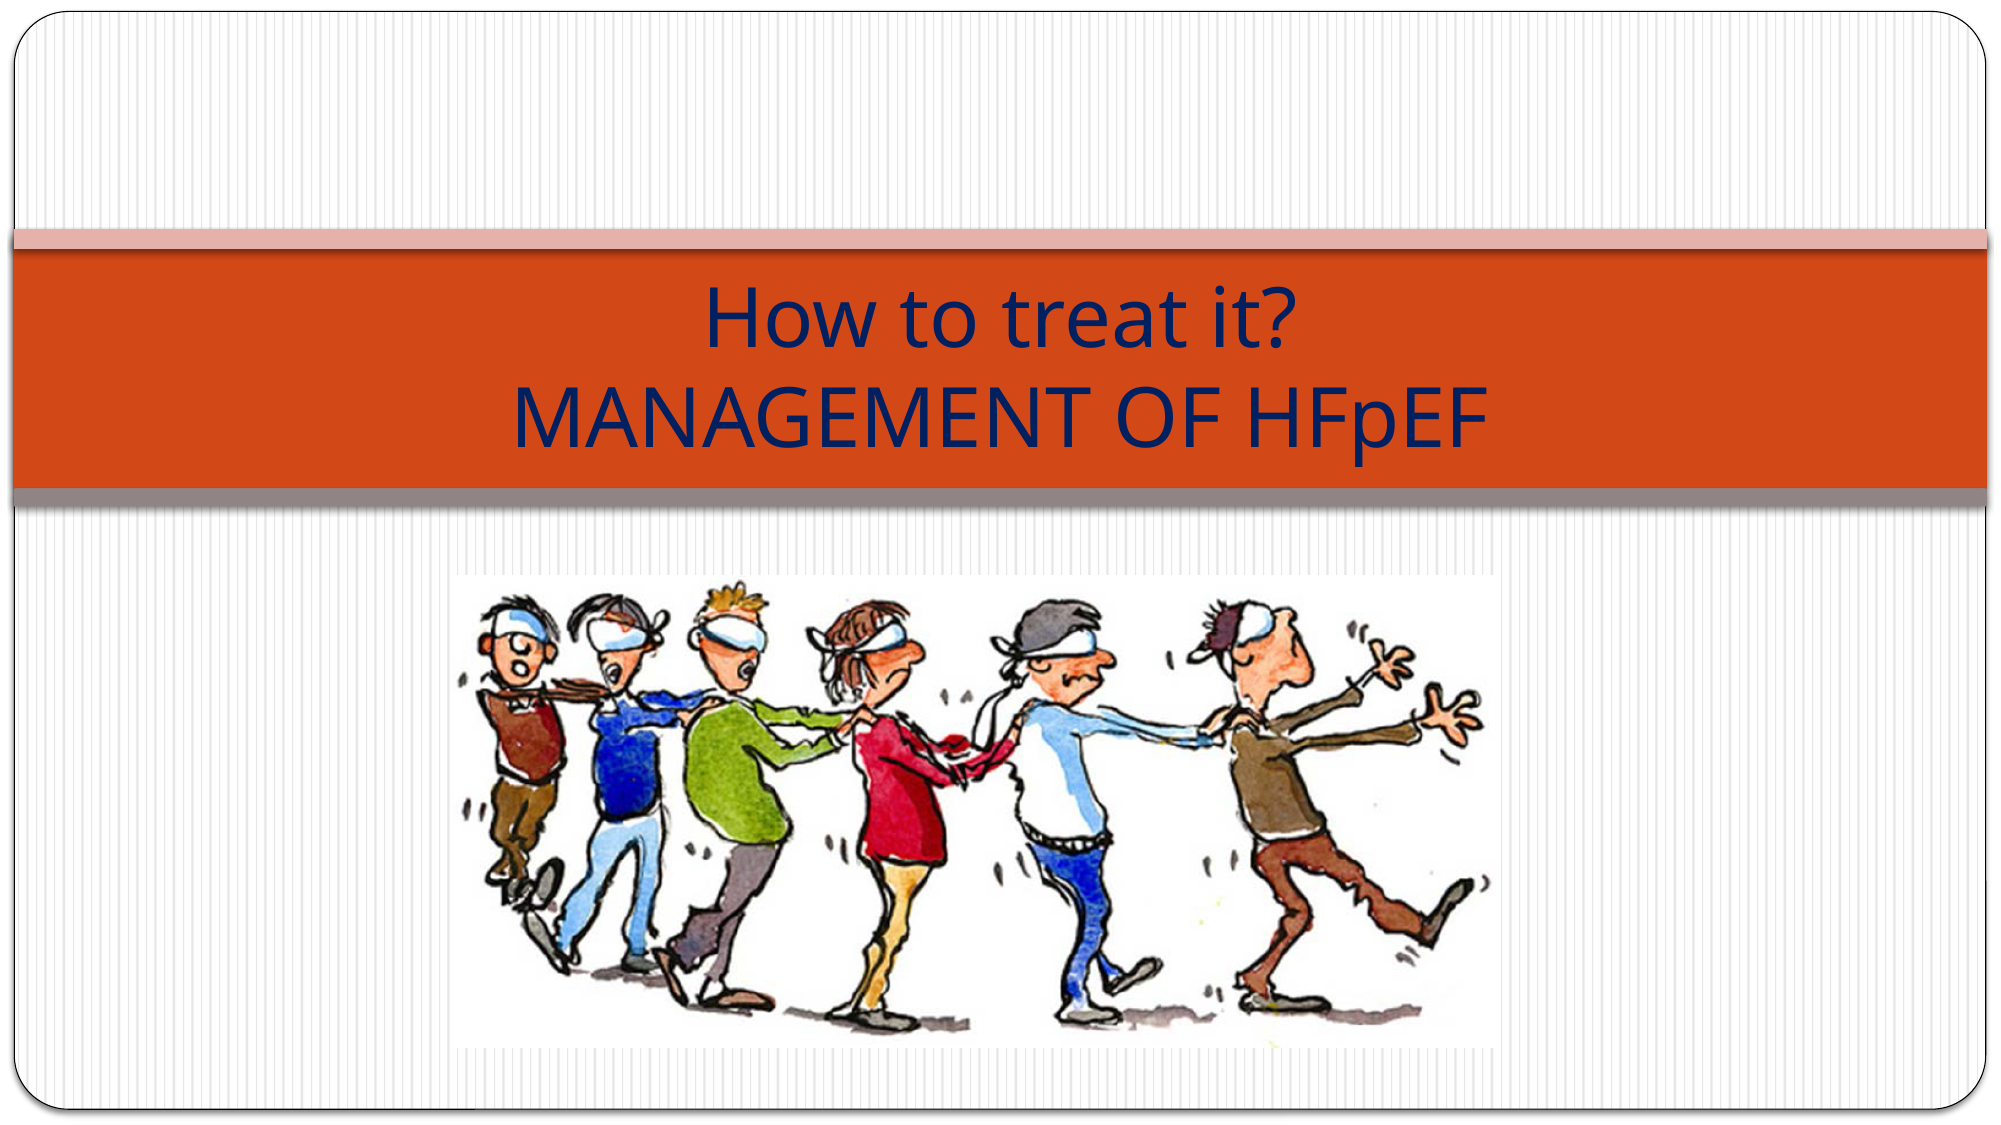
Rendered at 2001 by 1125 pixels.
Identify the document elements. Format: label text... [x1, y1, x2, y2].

picture [453, 575, 1496, 1049]
title How to treat it? MANAGEMENT OF HFpEF [99, 247, 1900, 489]
